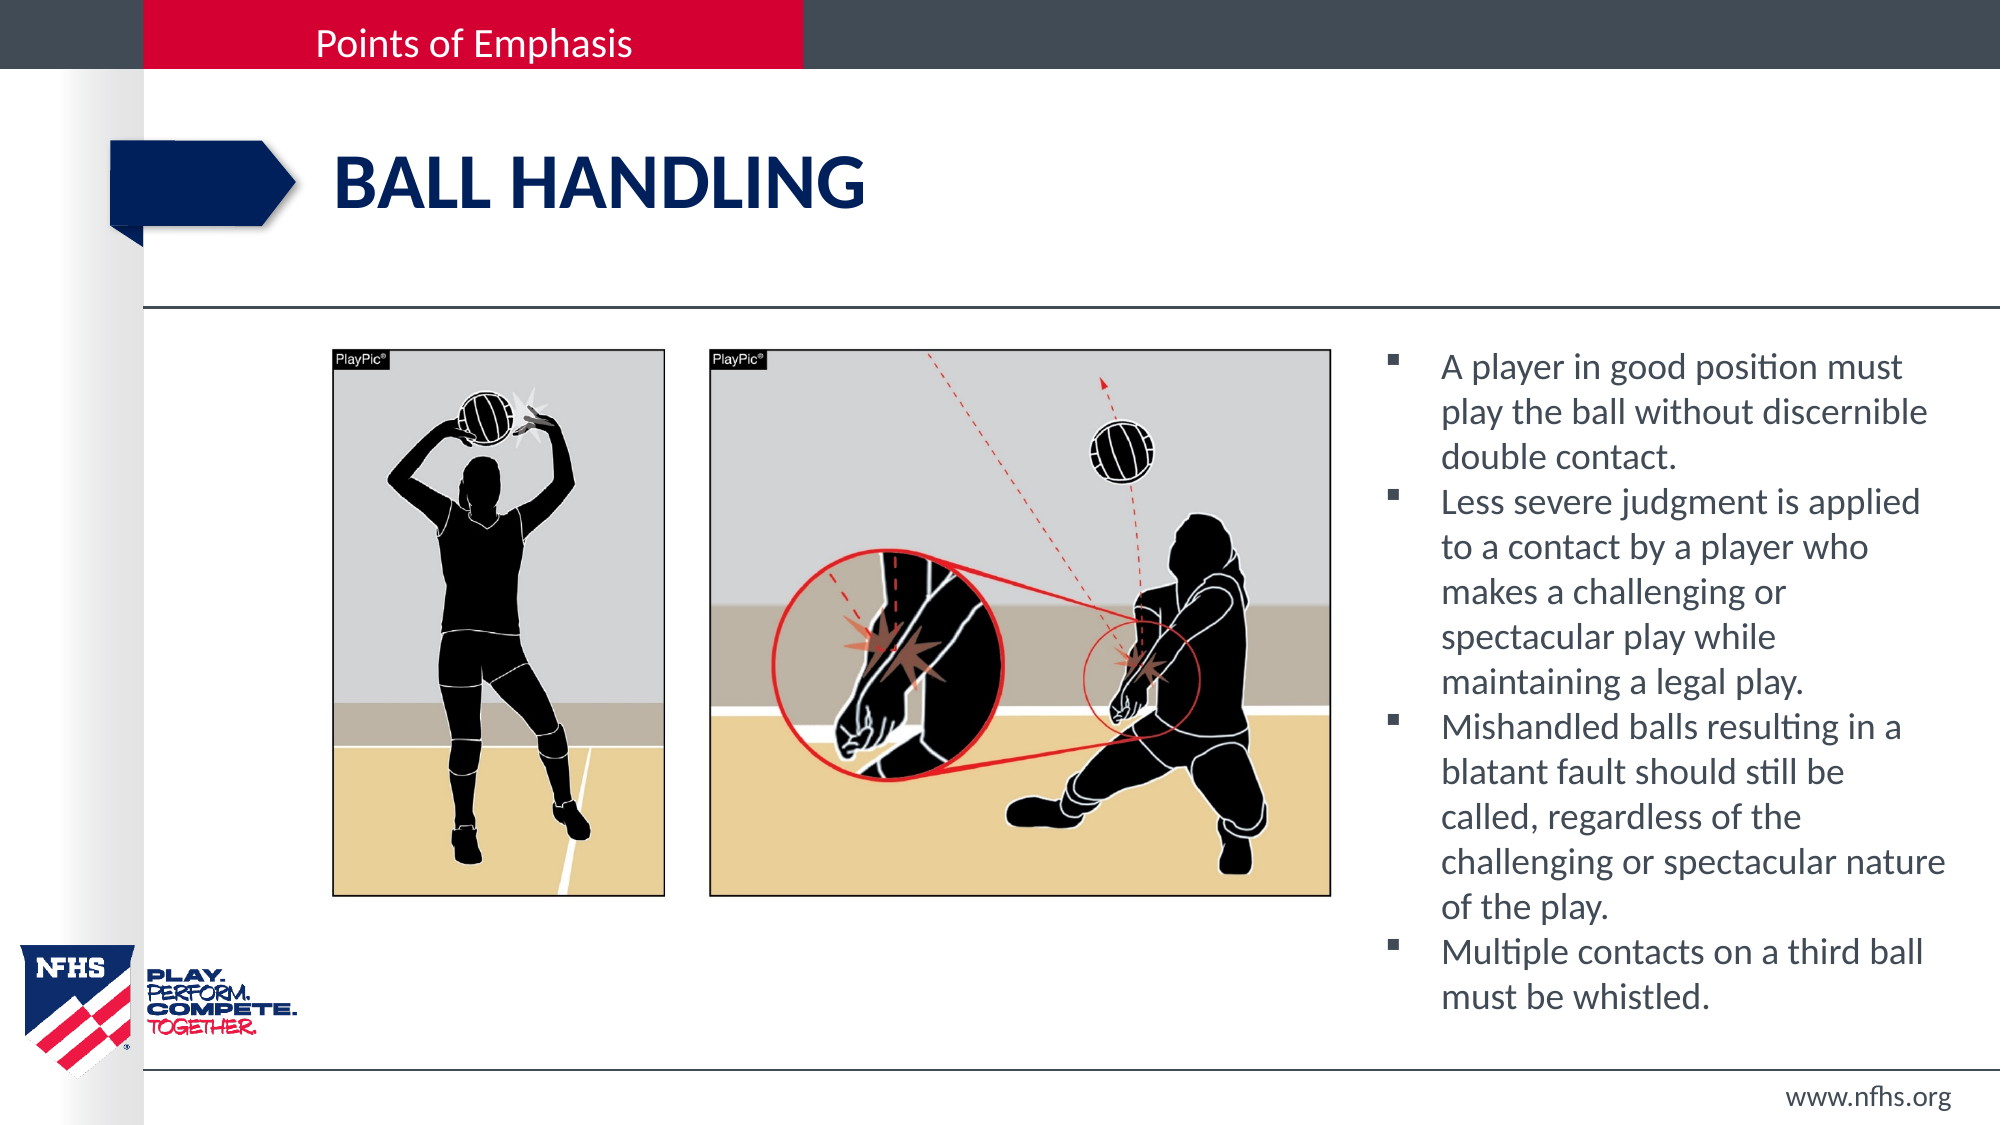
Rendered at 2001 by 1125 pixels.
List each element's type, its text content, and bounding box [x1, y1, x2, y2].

footer www.nfhs.org [1639, 1070, 1967, 1119]
text_box A player in good position must play the ball without discernible double contact. Less severe judgment is applied to a contact by a player who makes a challenging or spectacular play while maintaining a legal play. Mishandled balls resulting in a blatant fault should still be called, regardless of the challenging or spectacular nature of the play. Multiple contacts on a third ball must be whistled. [1369, 334, 1964, 1022]
title Ball handling [318, 85, 1964, 285]
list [318, 334, 1342, 907]
picture [20, 945, 297, 1079]
